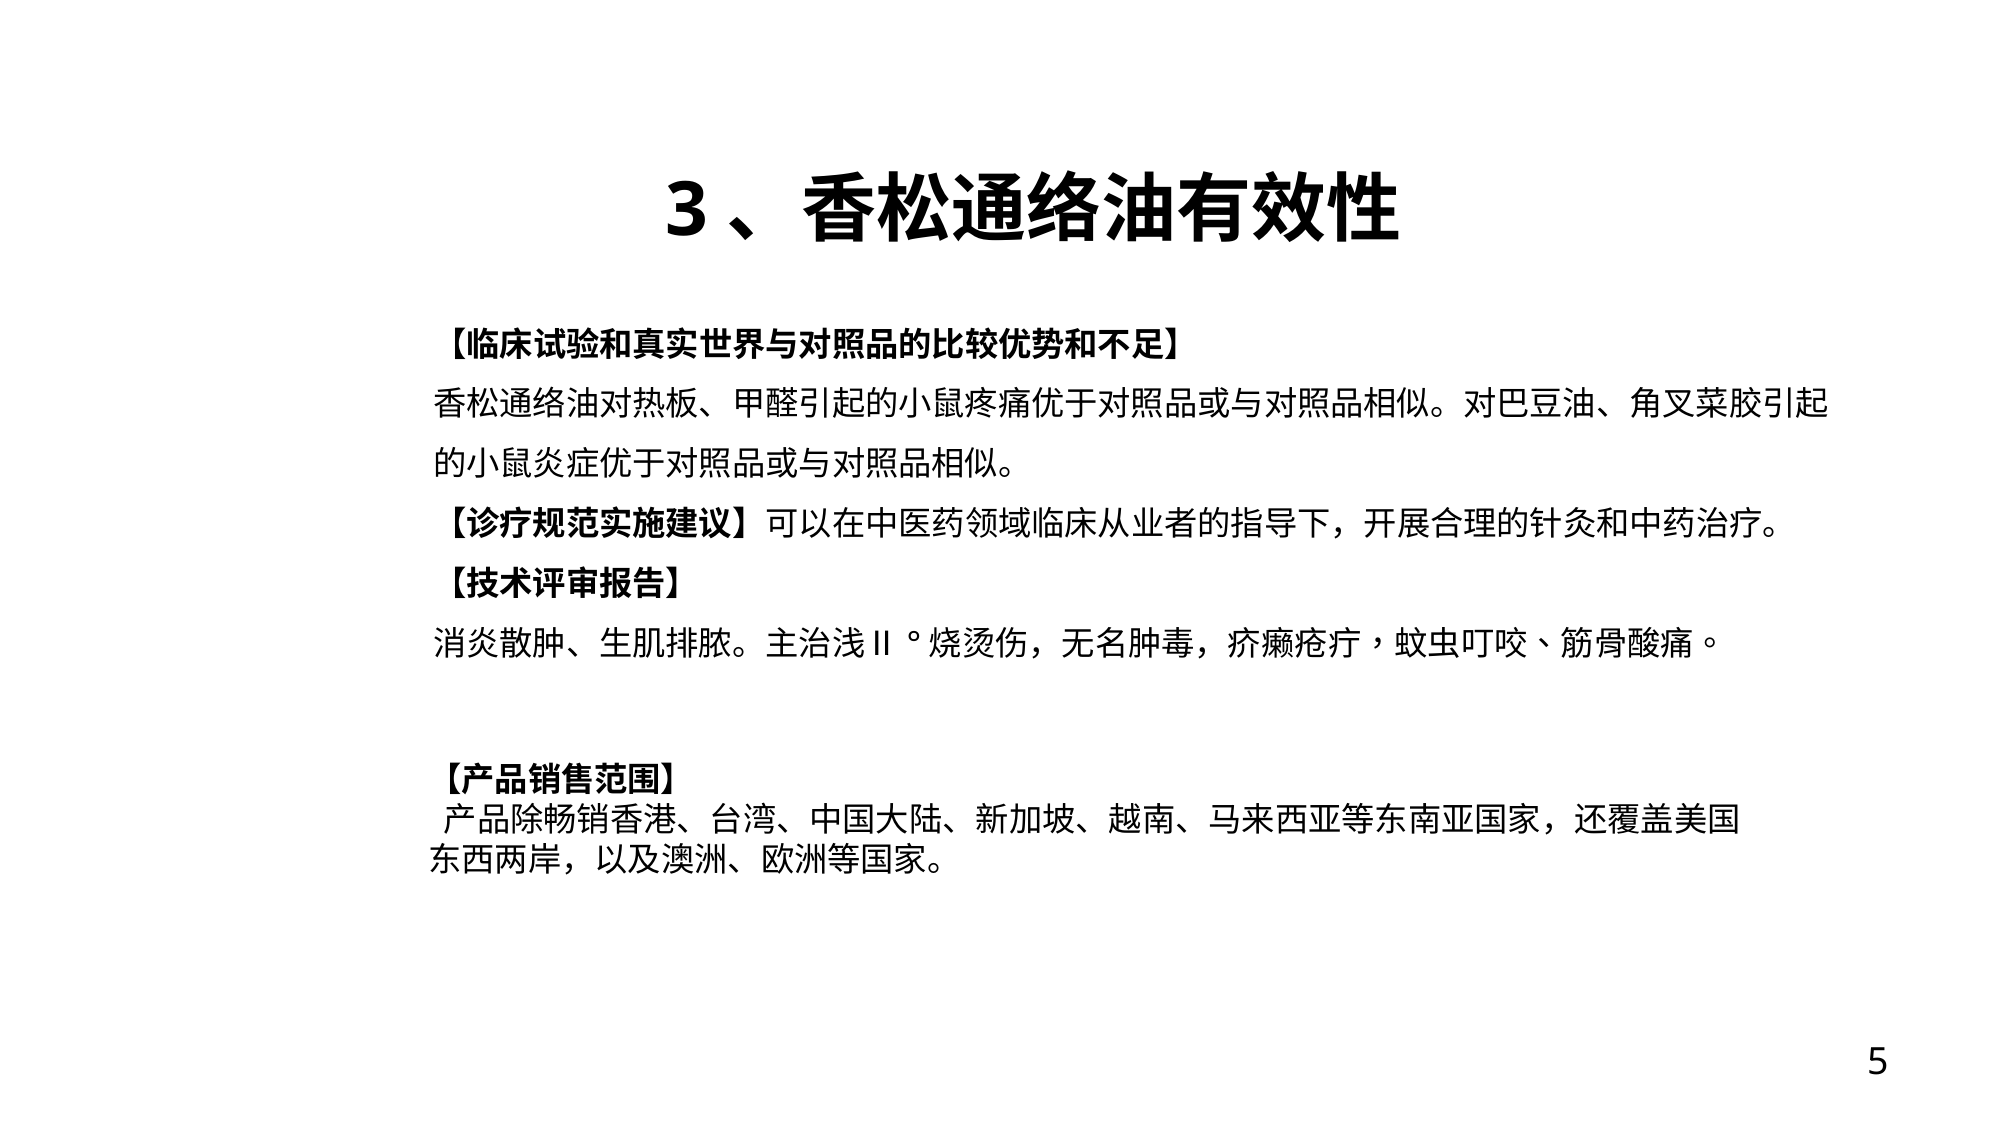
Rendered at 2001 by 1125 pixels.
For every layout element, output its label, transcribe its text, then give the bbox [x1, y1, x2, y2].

text_box 5 [1852, 1030, 1933, 1090]
text_box 【产品销售范围】 产品除畅销香港、台湾、中国大陆、新加坡、越南、马来西亚等东南亚国家，还覆盖美国东西两岸，以及澳洲、欧洲等国家。 [413, 750, 1788, 886]
text_box 3、香松通络油有效性 [650, 152, 1551, 258]
text_box 【临床试验和真实世界与对照品的比较优势和不足】 香松通络油对热板、甲醛引起的小鼠疼痛优于对照品或与对照品相似。对巴豆油、角叉菜胶引起 的小鼠炎症优于对照品或与对照品相似。 【诊疗规范实施建议】可以在中医药领域临床从业者的指导下，开展合理的针灸和中药治疗。 【技术评审报告】 消炎散肿、生肌排脓。主治浅Ⅱ°烧烫伤，无名肿毒，疥癞疮疔，蚊虫叮咬、筋骨酸痛。 [418, 295, 1853, 730]
